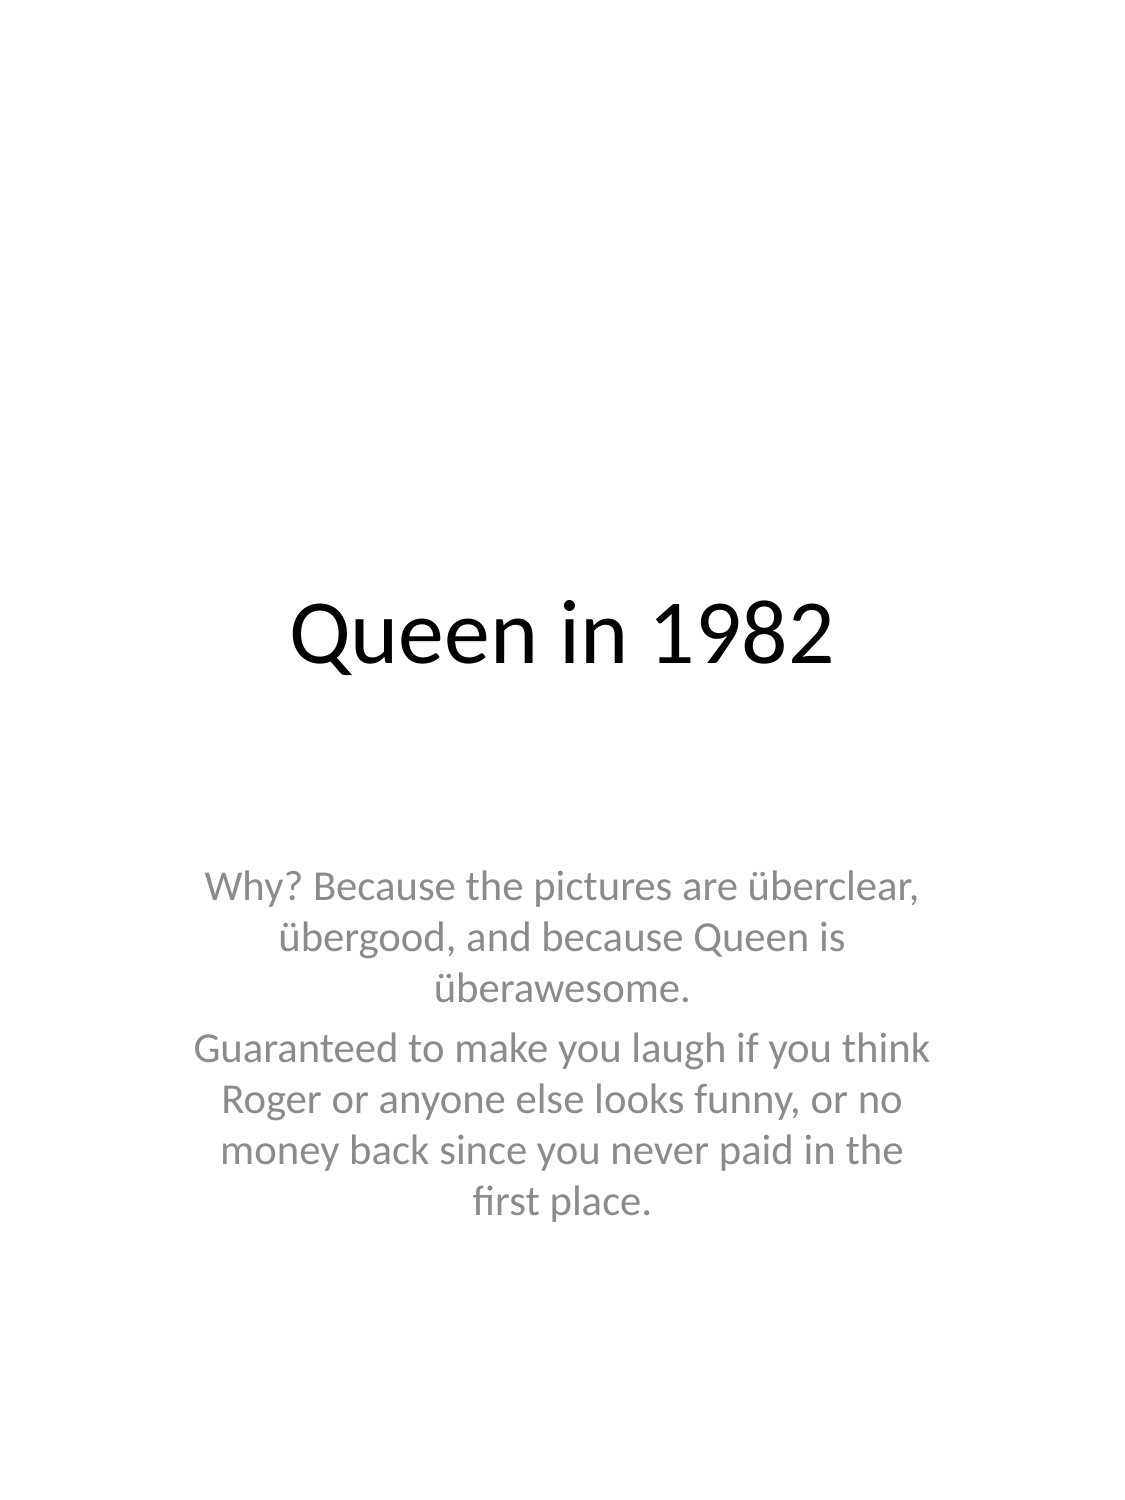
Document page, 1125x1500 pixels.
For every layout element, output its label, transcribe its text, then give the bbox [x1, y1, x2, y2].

title Queen in 1982 [84, 465, 1041, 788]
subtitle Why? Because the pictures are überclear, übergood, and because Queen is überawesome. Guaranteed to make you laugh if you think Roger or anyone else looks funny, or no money back since you never paid in the first place. [168, 849, 957, 1234]
